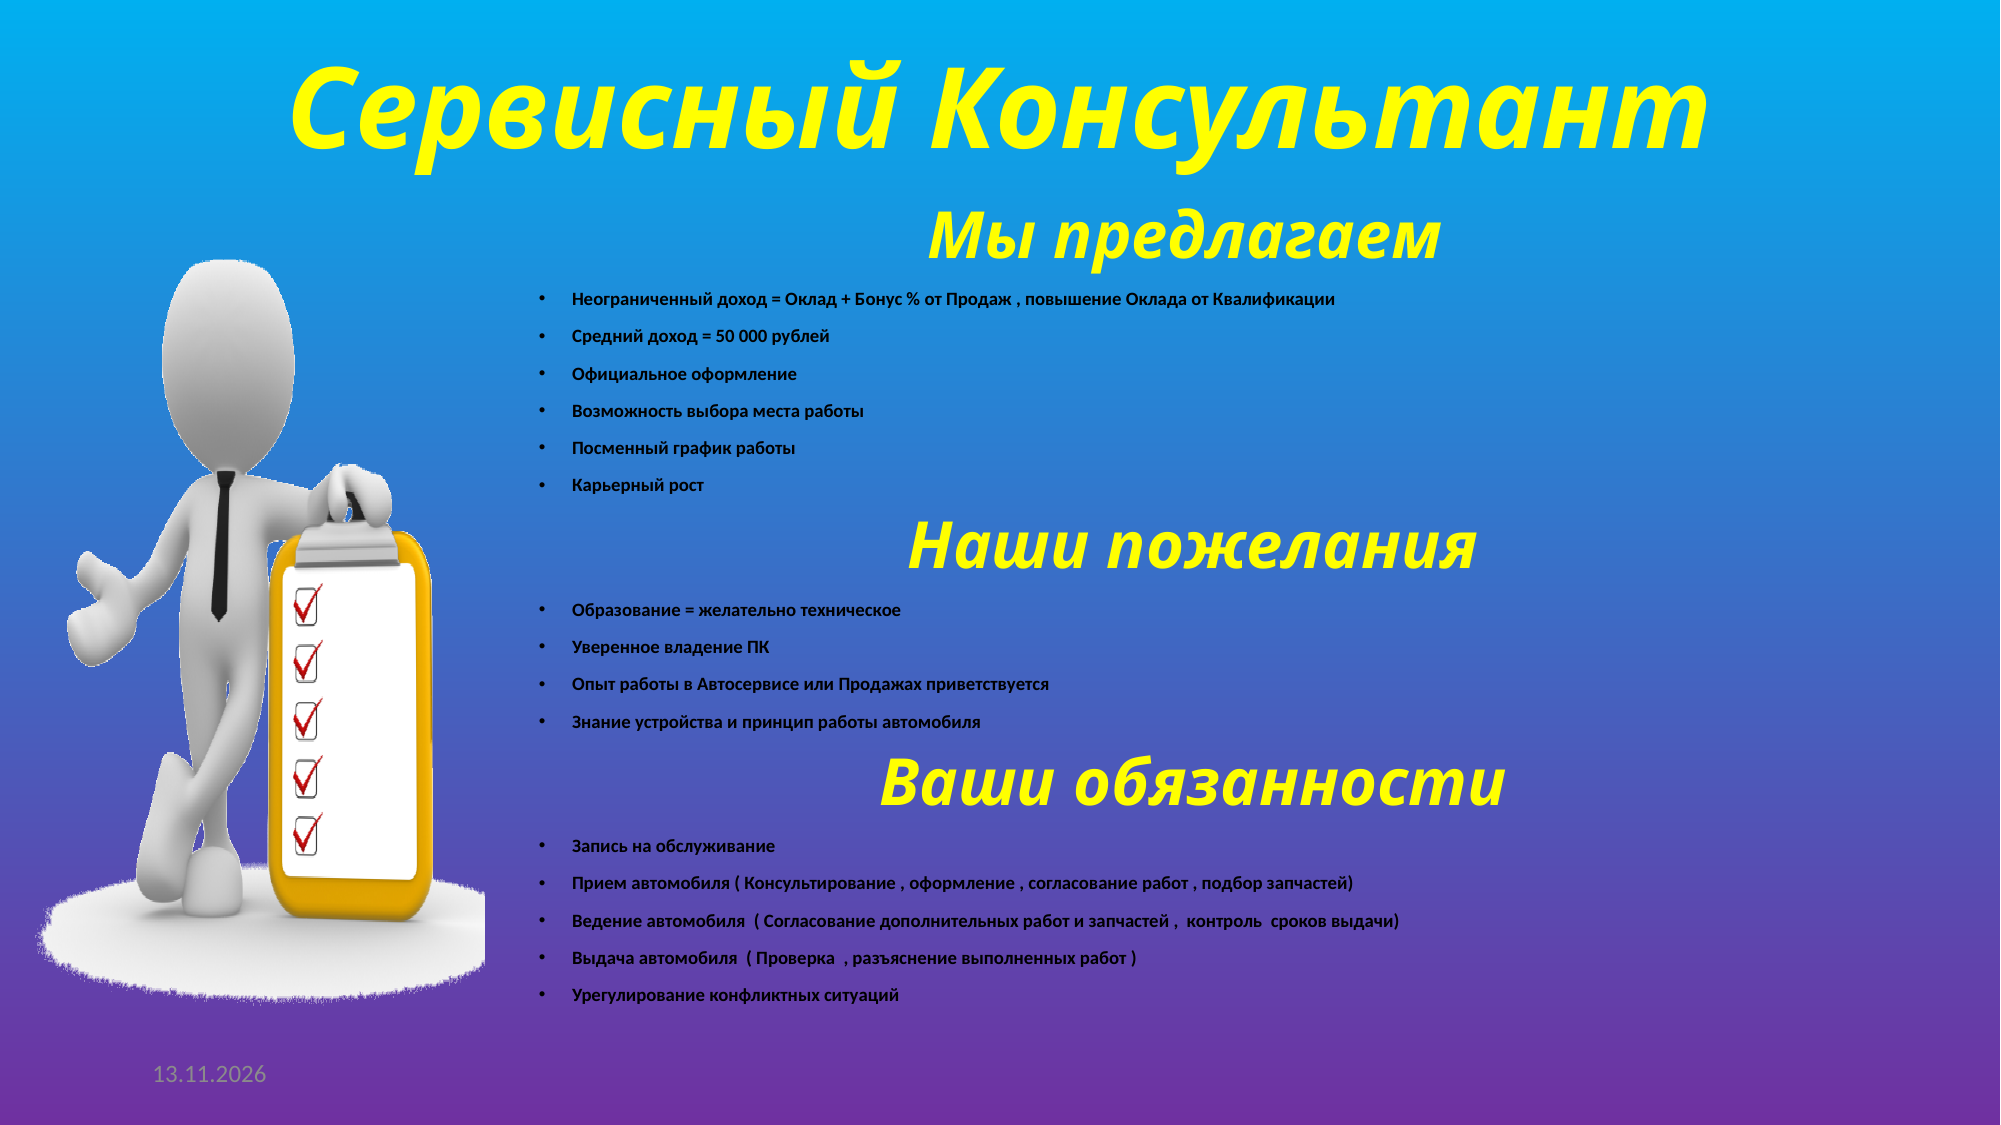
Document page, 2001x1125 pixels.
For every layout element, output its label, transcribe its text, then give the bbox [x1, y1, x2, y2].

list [34, 194, 485, 1014]
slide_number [137, 1042, 588, 1103]
title Сервисный Консультант [137, 59, 1863, 166]
picture [415, 166, 432, 174]
list Мы предлагаем Неограниченный доход = Оклад + Бонус % от Продаж , повышение Оклада от Квалификации Средний доход = 50 000 рублей Официальное оформление Возможность выбора места работы Посменный график работы Карьерный рост Наши пожелания Образование = желательно техническое Уверенное владение ПК Опыт работы в Автосервисе или Продажах приветствуется Знание устройства и принцип работы автомобиля Ваши обязанности Запись на обслуживание Прием автомобиля ( Консультирование , оформление , согласование работ , подбор запчастей) Ведение автомобиля ( Согласование дополнительных работ и запчастей , контроль сроков выдачи) Выдача автомобиля ( Проверка , разъяснение выполненных работ ) Урегулирование конфликтных ситуаций [523, 194, 1863, 1014]
picture [1177, 166, 1203, 174]
